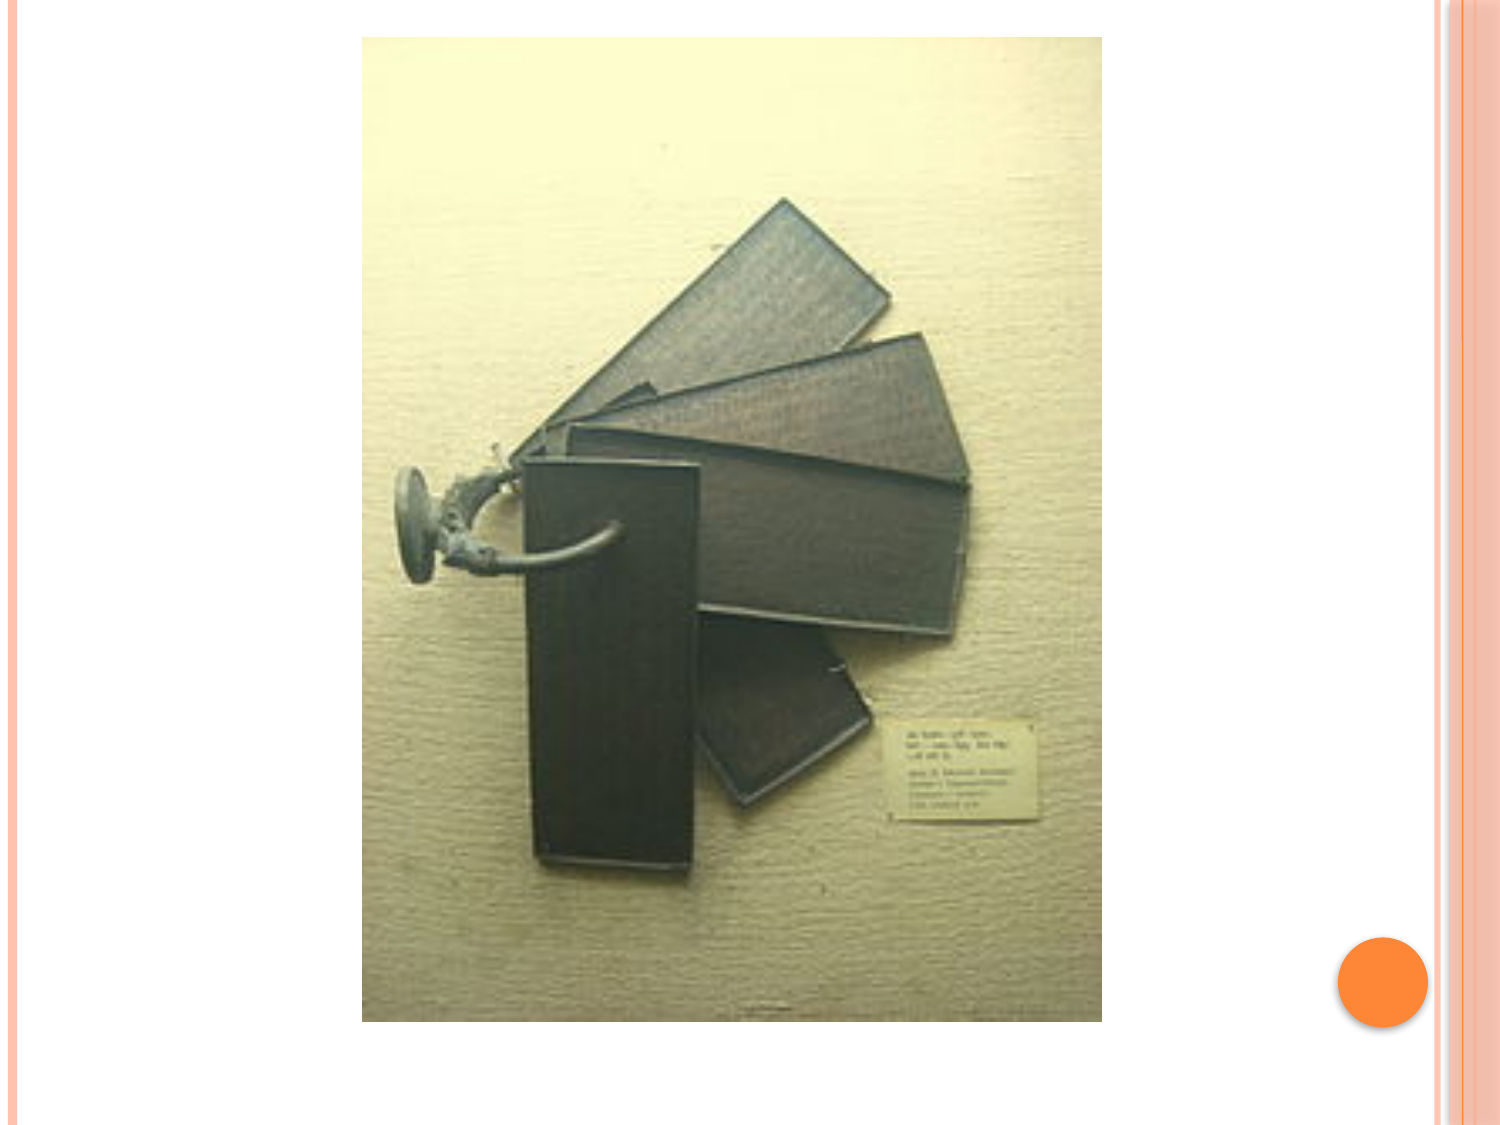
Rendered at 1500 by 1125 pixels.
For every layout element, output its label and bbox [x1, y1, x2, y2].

picture [361, 36, 1102, 1023]
